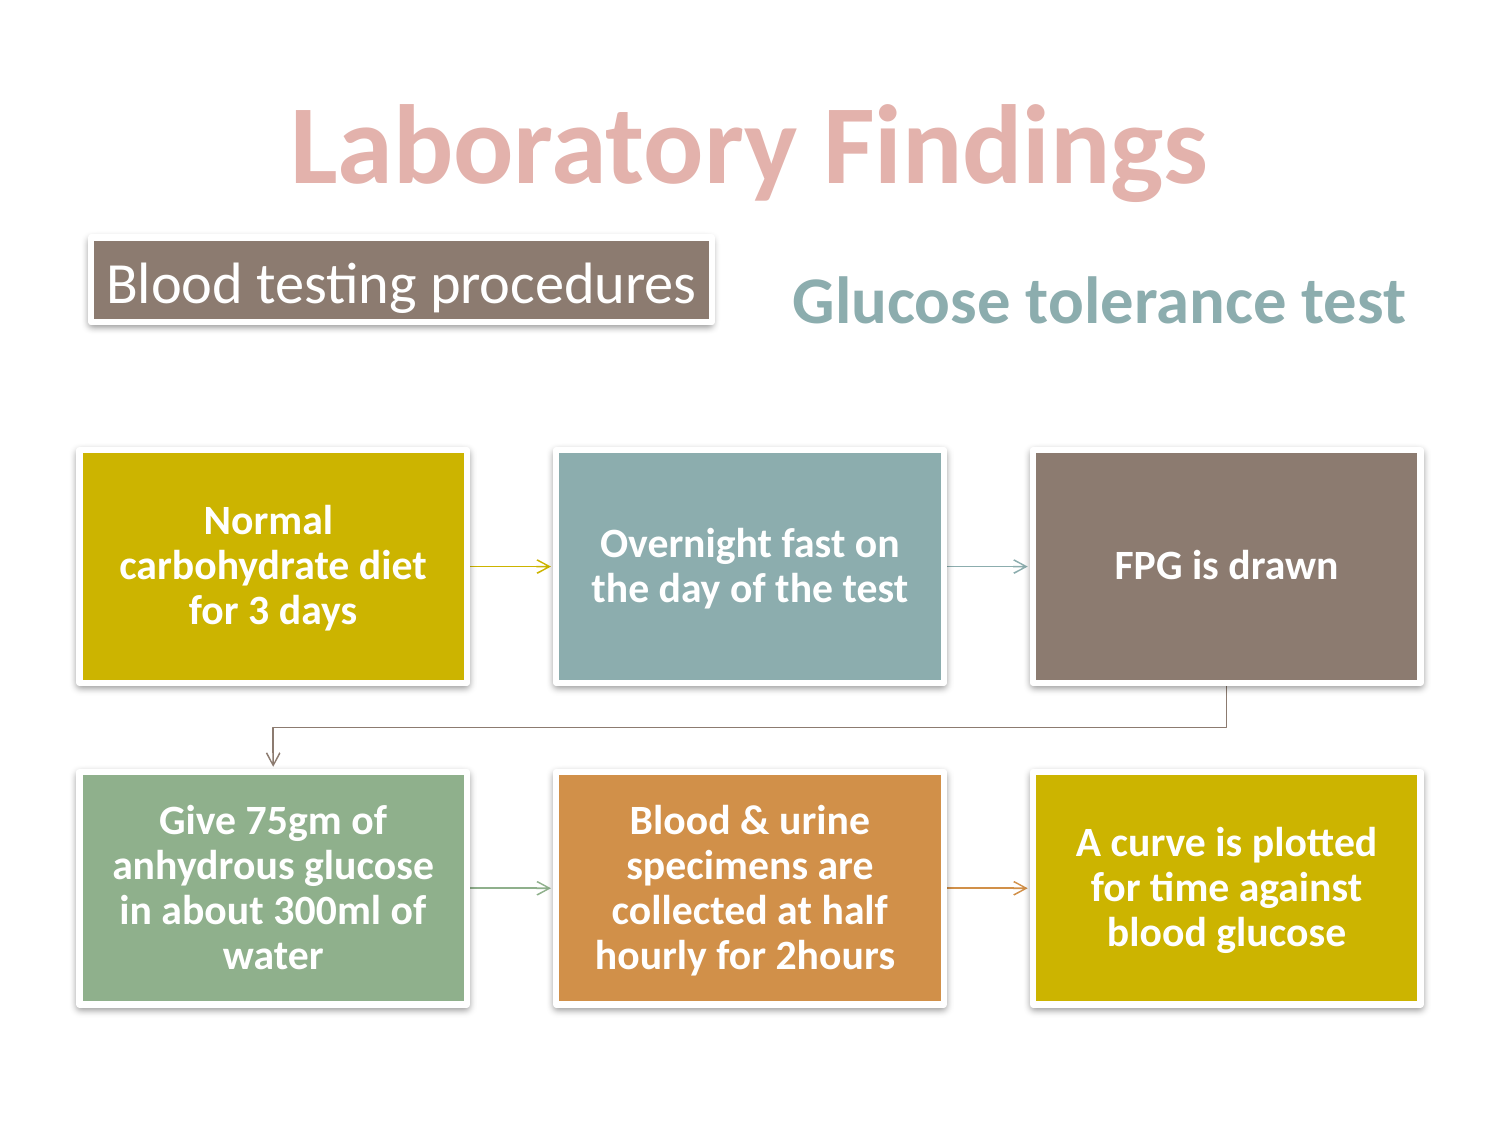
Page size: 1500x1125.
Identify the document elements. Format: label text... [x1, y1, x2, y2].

text_box Blood testing procedures [88, 234, 715, 325]
text_box Glucose tolerance test [777, 249, 1423, 345]
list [74, 449, 1426, 1006]
title Laboratory Findings [75, 45, 1425, 233]
